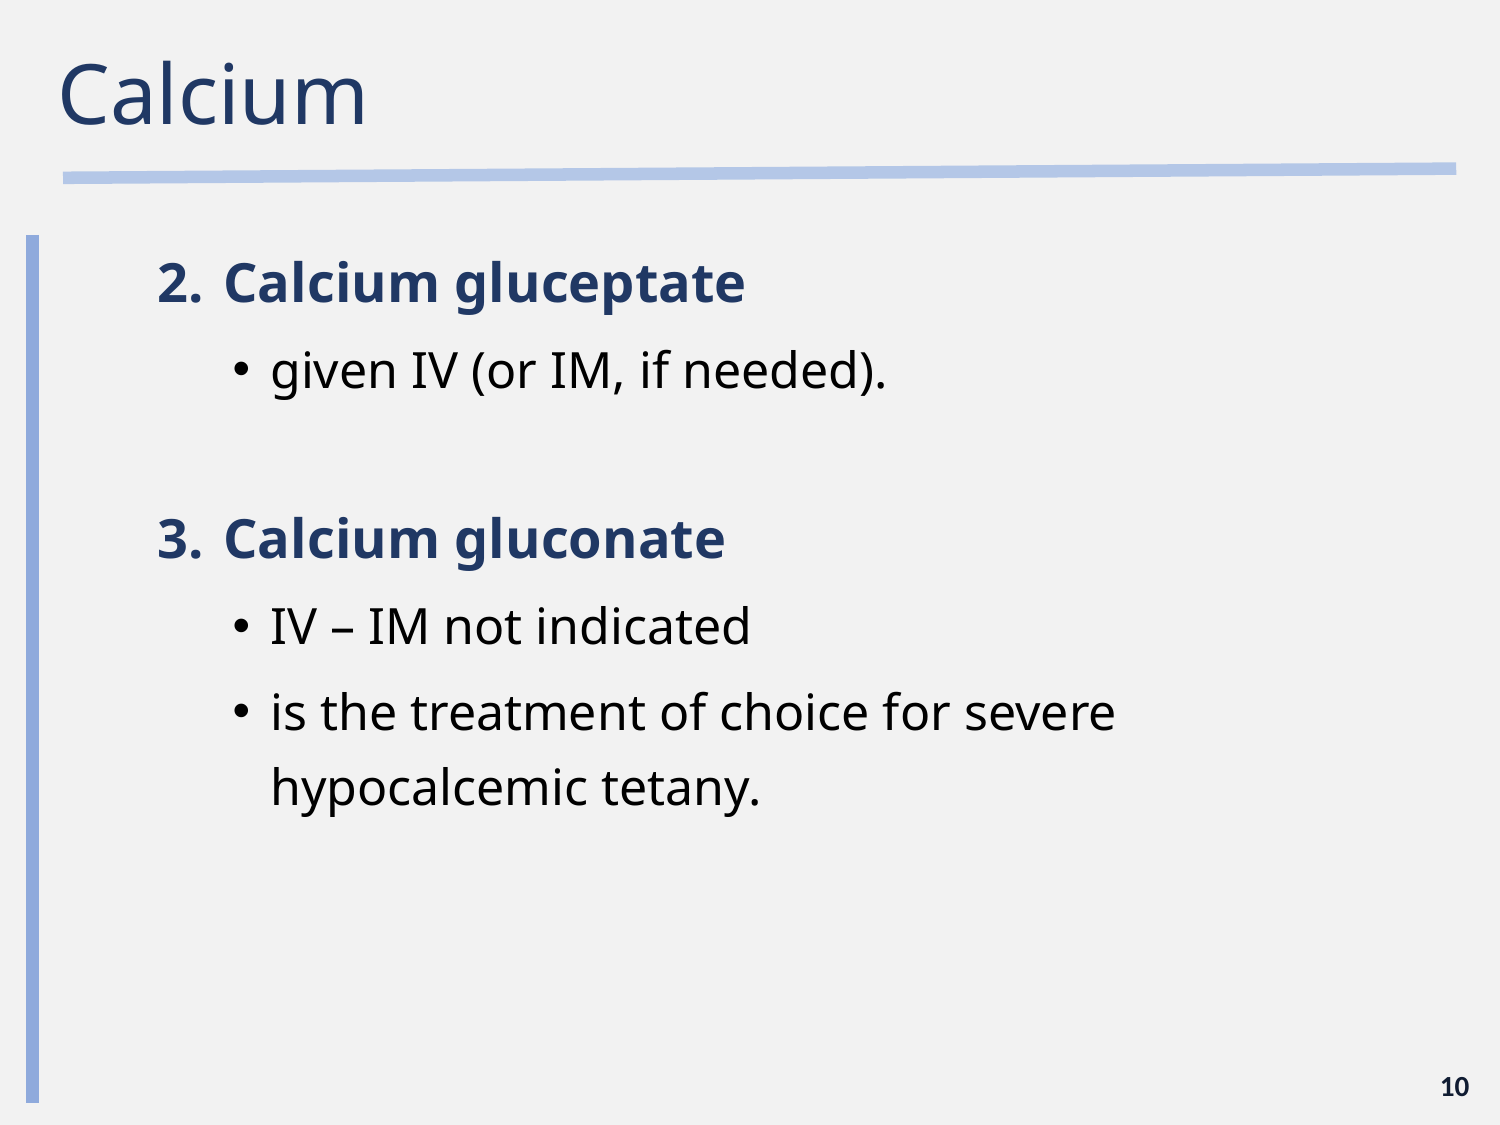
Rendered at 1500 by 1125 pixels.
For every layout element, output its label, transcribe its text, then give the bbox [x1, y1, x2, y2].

list Calcium gluceptate given IV (or IM, if needed). Calcium gluconate IV – IM not indicated is the treatment of choice for severe hypocalcemic tetany. [67, 230, 1459, 1048]
title Calcium [42, 1, 1459, 194]
slide_number 10 [1146, 1055, 1485, 1116]
